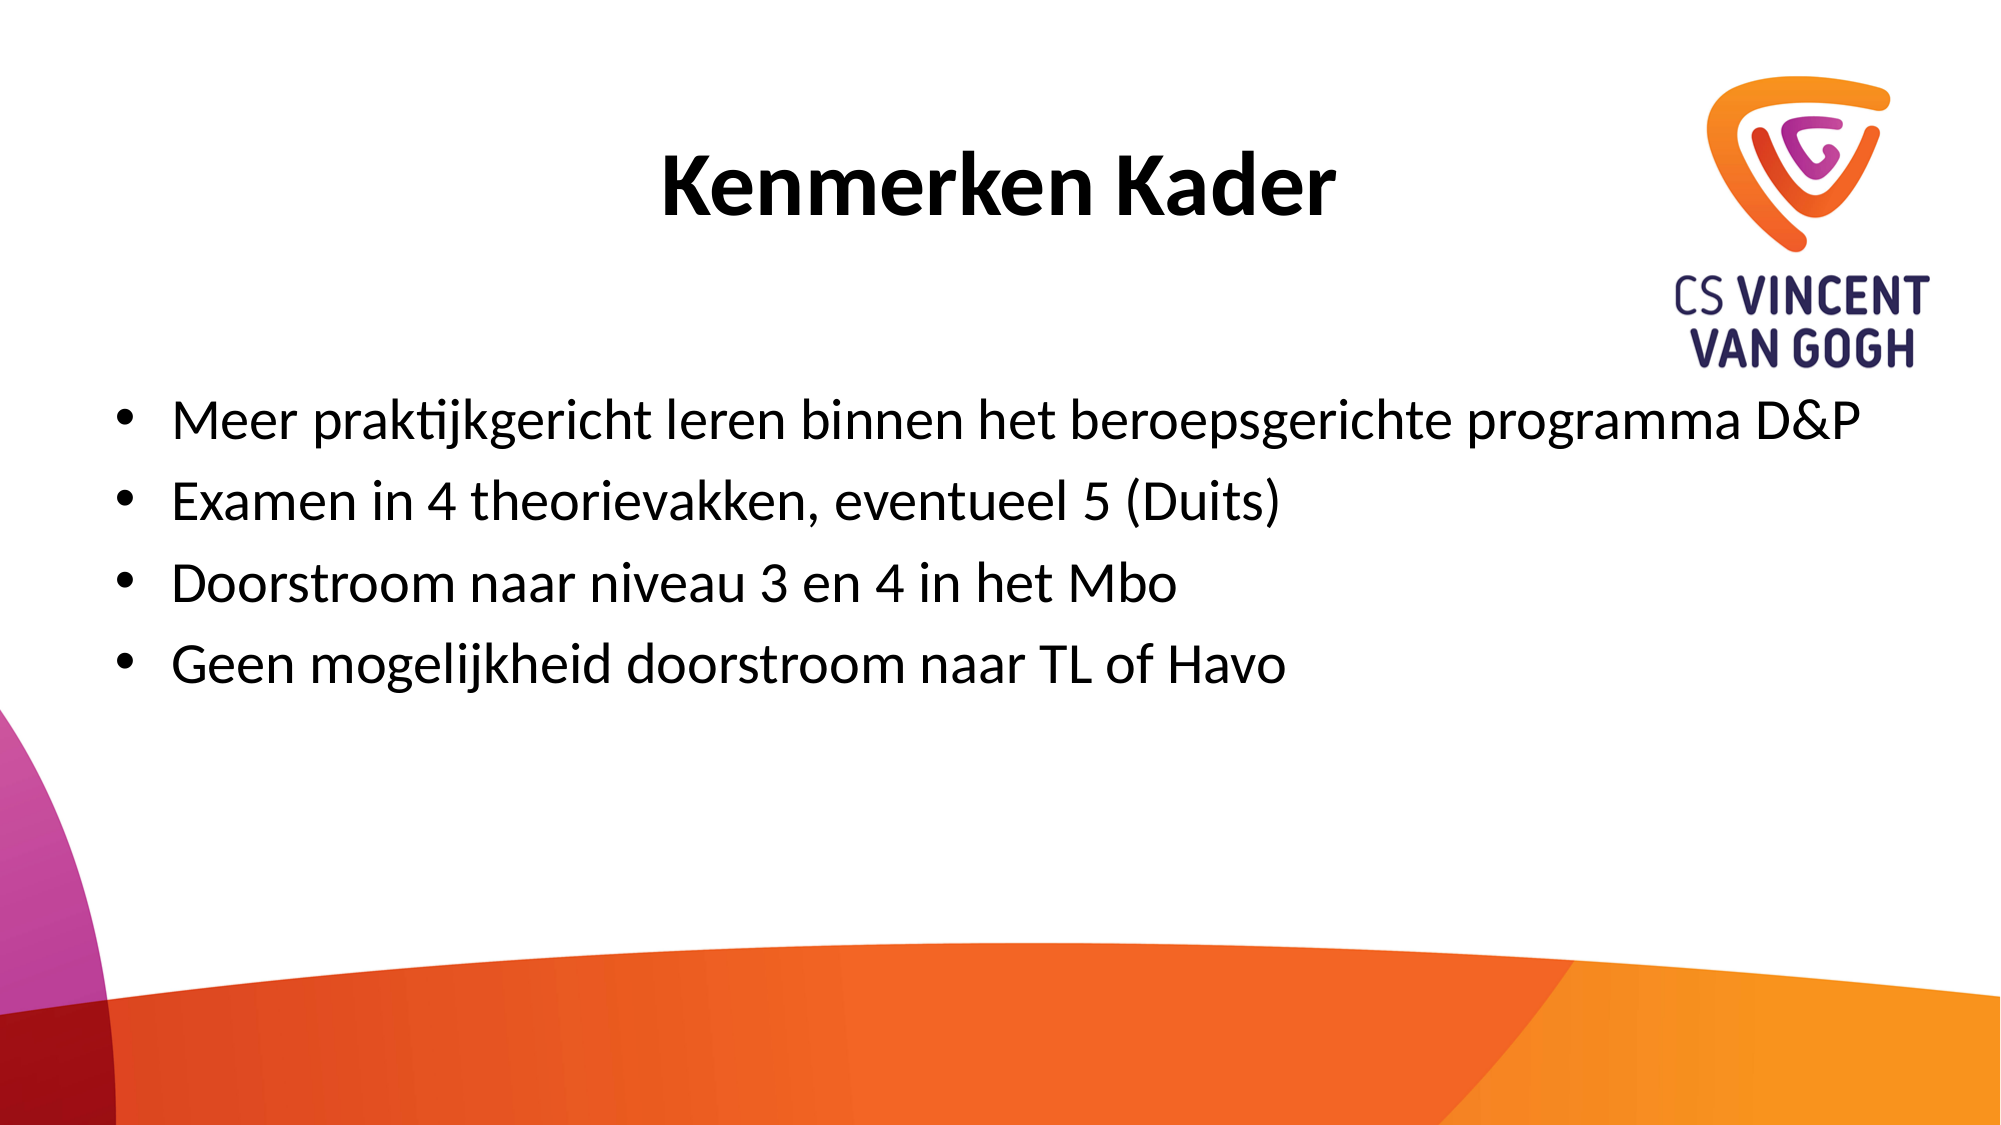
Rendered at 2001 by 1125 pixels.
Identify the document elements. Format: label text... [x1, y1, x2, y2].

list Meer praktijkgericht leren binnen het beroepsgerichte programma D&P Examen in 4 theorievakken, eventueel 5 (Duits) Doorstroom naar niveau 3 en 4 in het Mbo Geen mogelijkheid doorstroom naar TL of Havo [99, 373, 1900, 1005]
picture [0, 0, 2001, 1125]
title Kenmerken Kader [99, 90, 1900, 268]
